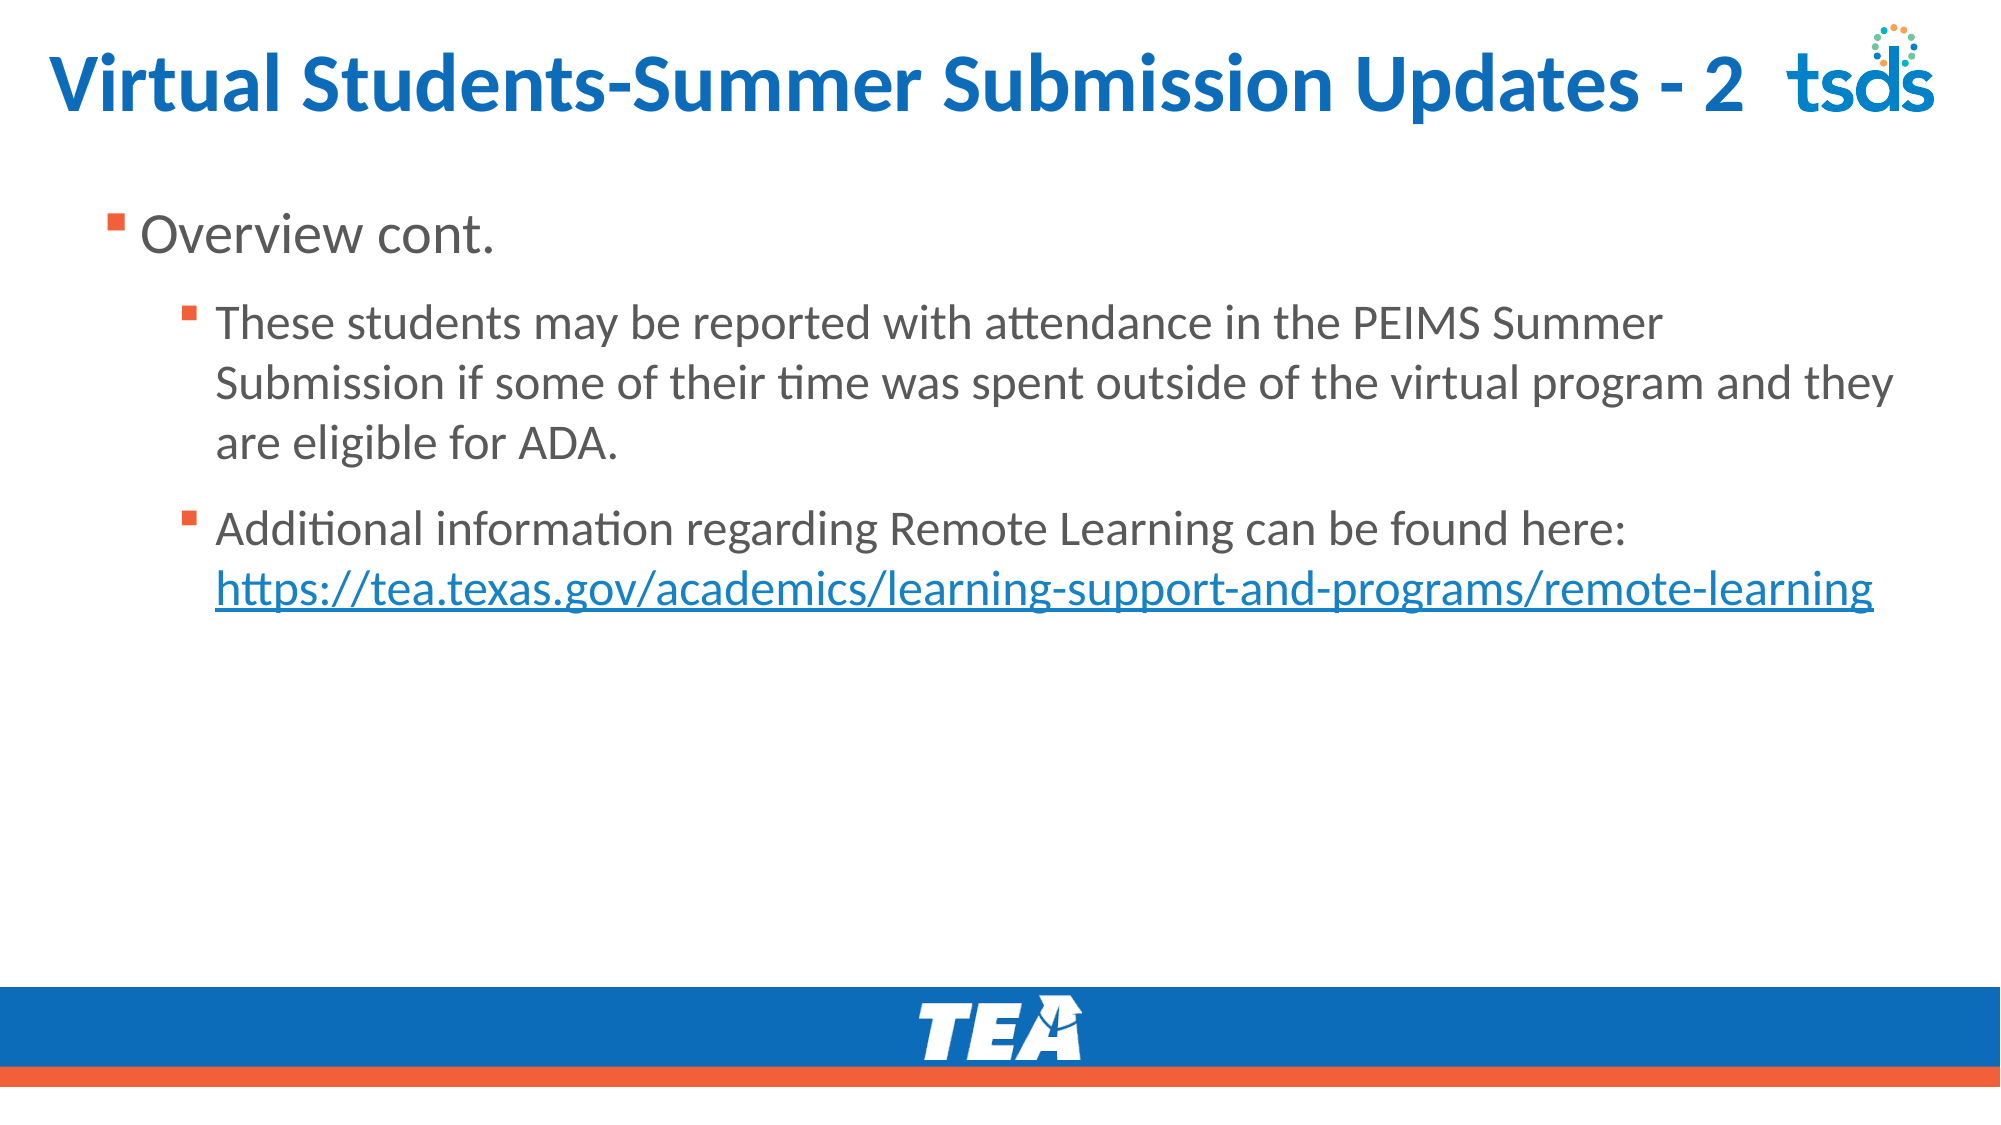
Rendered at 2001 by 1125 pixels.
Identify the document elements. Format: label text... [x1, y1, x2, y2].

picture [1859, 24, 1934, 112]
title Virtual Students-Summer Submission Updates - 2 [34, 23, 1859, 147]
picture [918, 994, 1082, 1060]
text_box Overview cont. These students may be reported with attendance in the PEIMS Summer Submission if some of their time was spent outside of the virtual program and they are eligible for ADA. Additional information regarding Remote Learning can be found here: https://tea.texas.gov/academics/learning-support-and-programs/remote-learning [87, 187, 1913, 902]
